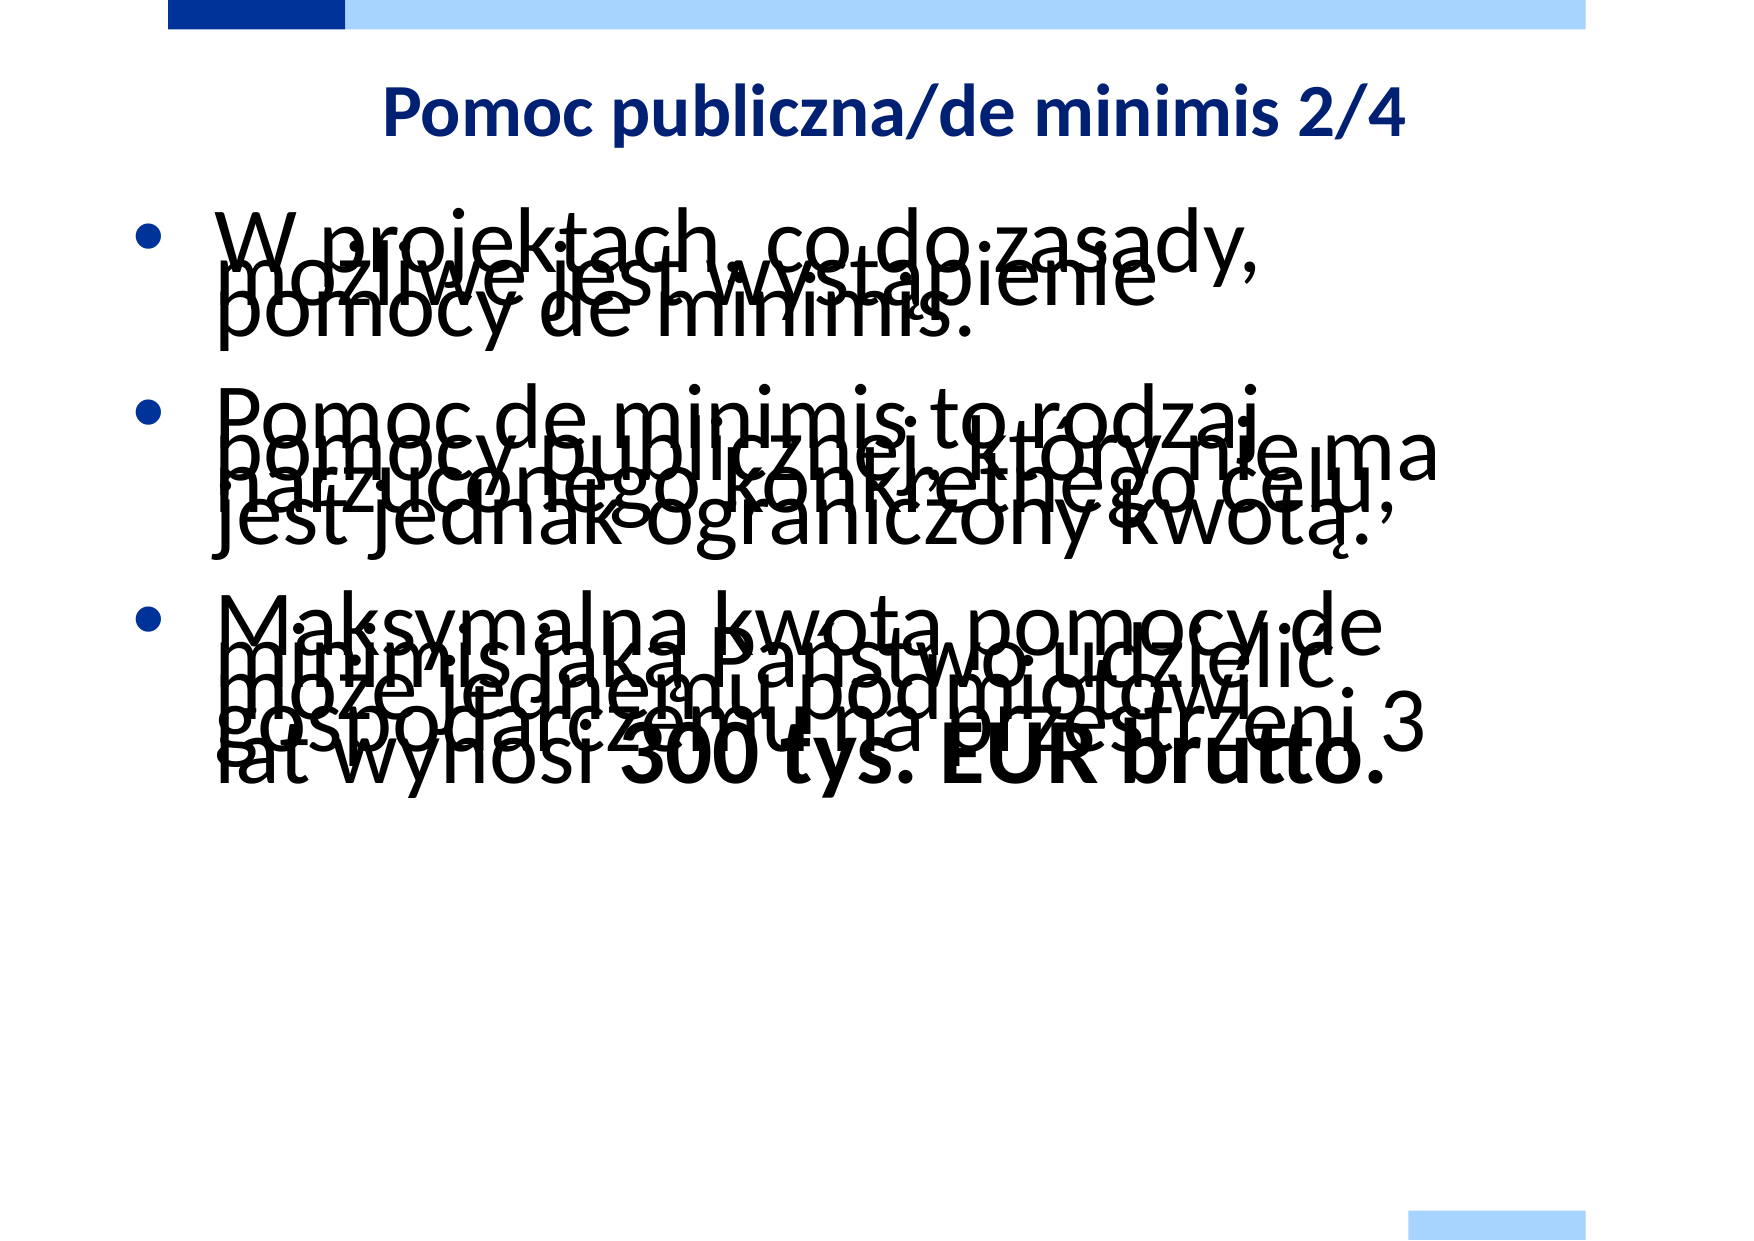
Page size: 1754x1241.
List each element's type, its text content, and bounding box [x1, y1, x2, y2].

title Pomoc publiczna/de minimis 2/4 [239, 76, 1551, 231]
list W projektach, co do zasady, możliwe jest wystąpienie pomocy de minimis. Pomoc de minimis to rodzaj pomocy publicznej, który nie ma narzuconego konkretnego celu, jest jednak ograniczony kwotą. Maksymalna kwota pomocy de minimis jaką Państwo udzielić może jednemu podmiotowi gospodarczemu na przestrzeni 3 lat wynosi 300 tys. EUR brutto. [132, 194, 1444, 845]
